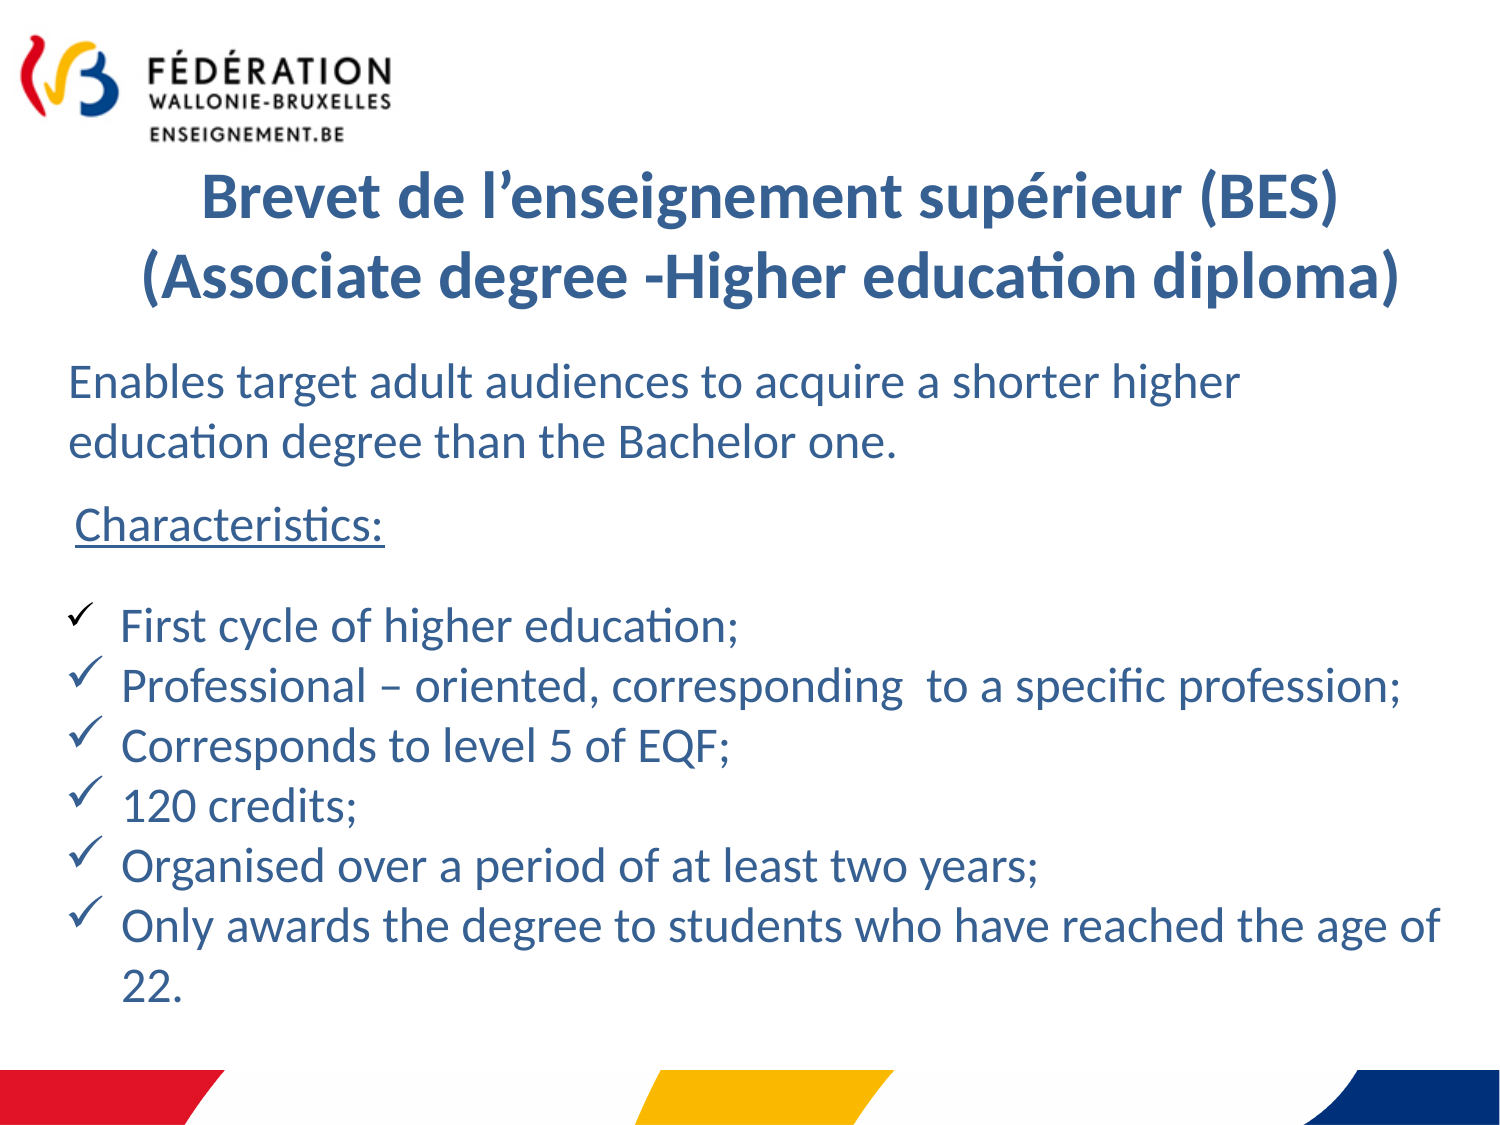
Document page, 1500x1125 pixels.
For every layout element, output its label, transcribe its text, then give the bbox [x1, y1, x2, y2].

picture [0, 1070, 1500, 1125]
picture [0, 25, 411, 153]
text_box Brevet de l’enseignement supérieur (BES) (Associate degree -Higher education diploma) [110, 144, 1433, 320]
text_box Enables target adult audiences to acquire a shorter higher education degree than the Bachelor one. [53, 341, 1415, 537]
text_box Characteristics: [59, 484, 400, 560]
text_box First cycle of higher education; Professional – oriented, corresponding to a specific profession; Corresponds to level 5 of EQF; 120 credits; Organised over a period of at least two years; Only awards the degree to students who have reached the age of 22. [50, 585, 1485, 1021]
